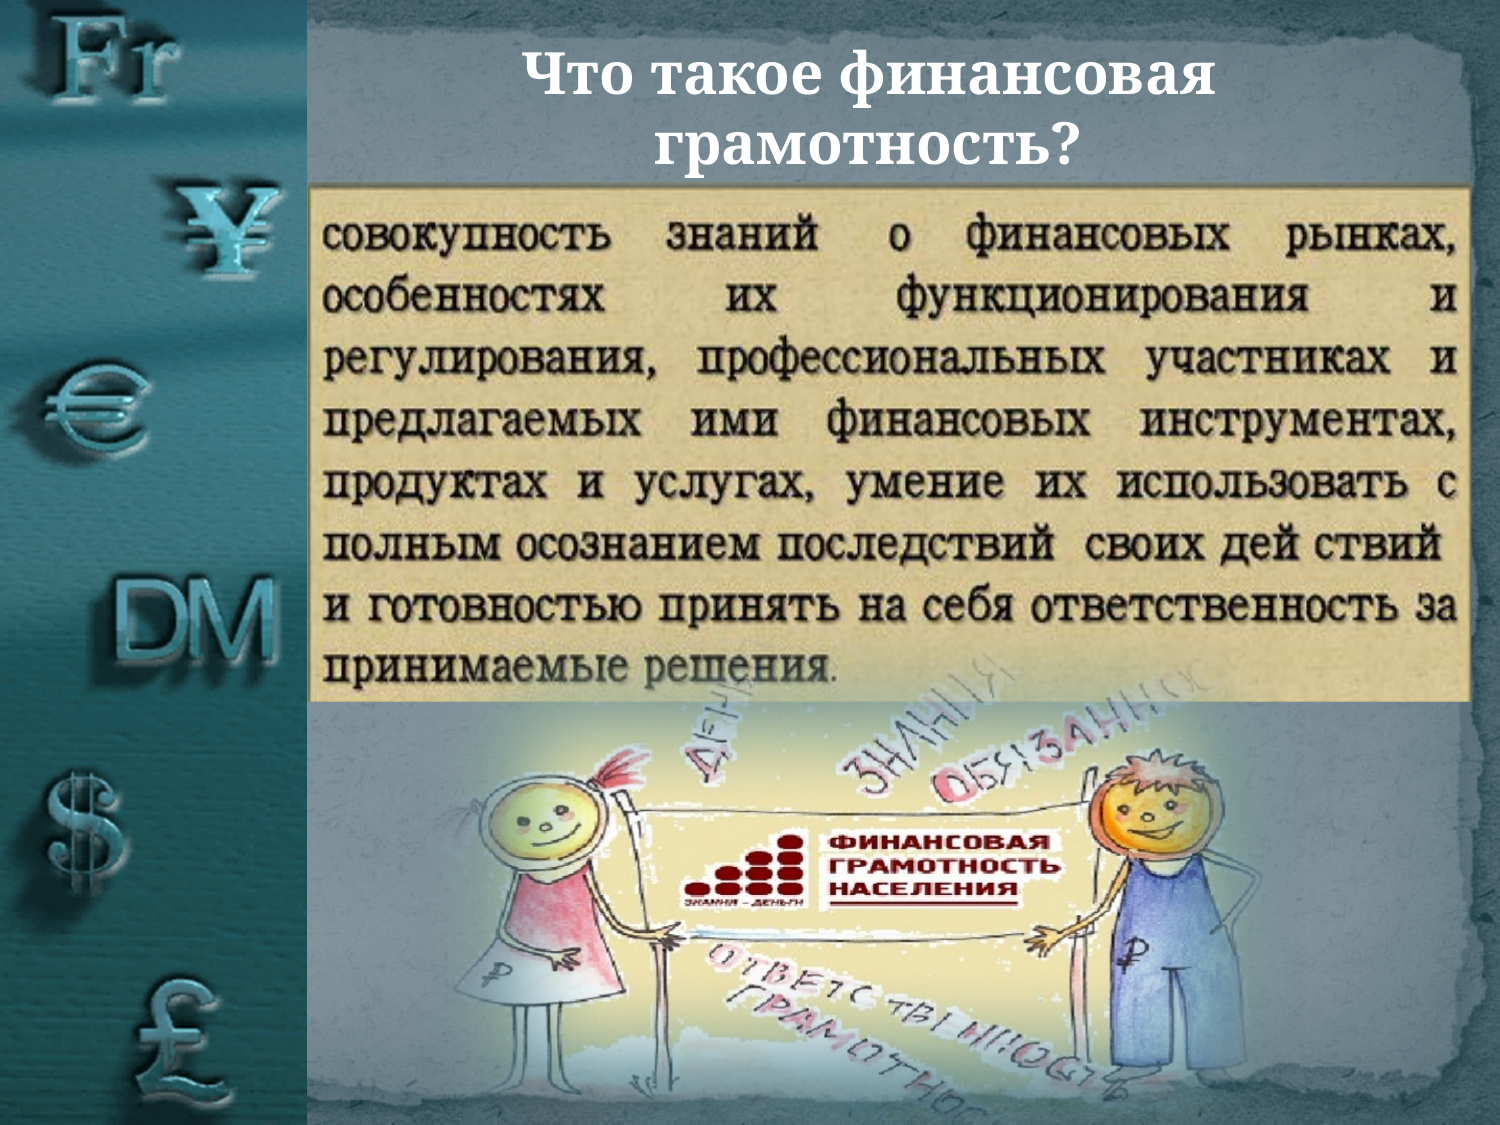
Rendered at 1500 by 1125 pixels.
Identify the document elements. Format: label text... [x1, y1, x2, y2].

text_box Что такое финансовая грамотность? [417, 28, 1321, 171]
picture [0, 0, 1473, 1125]
